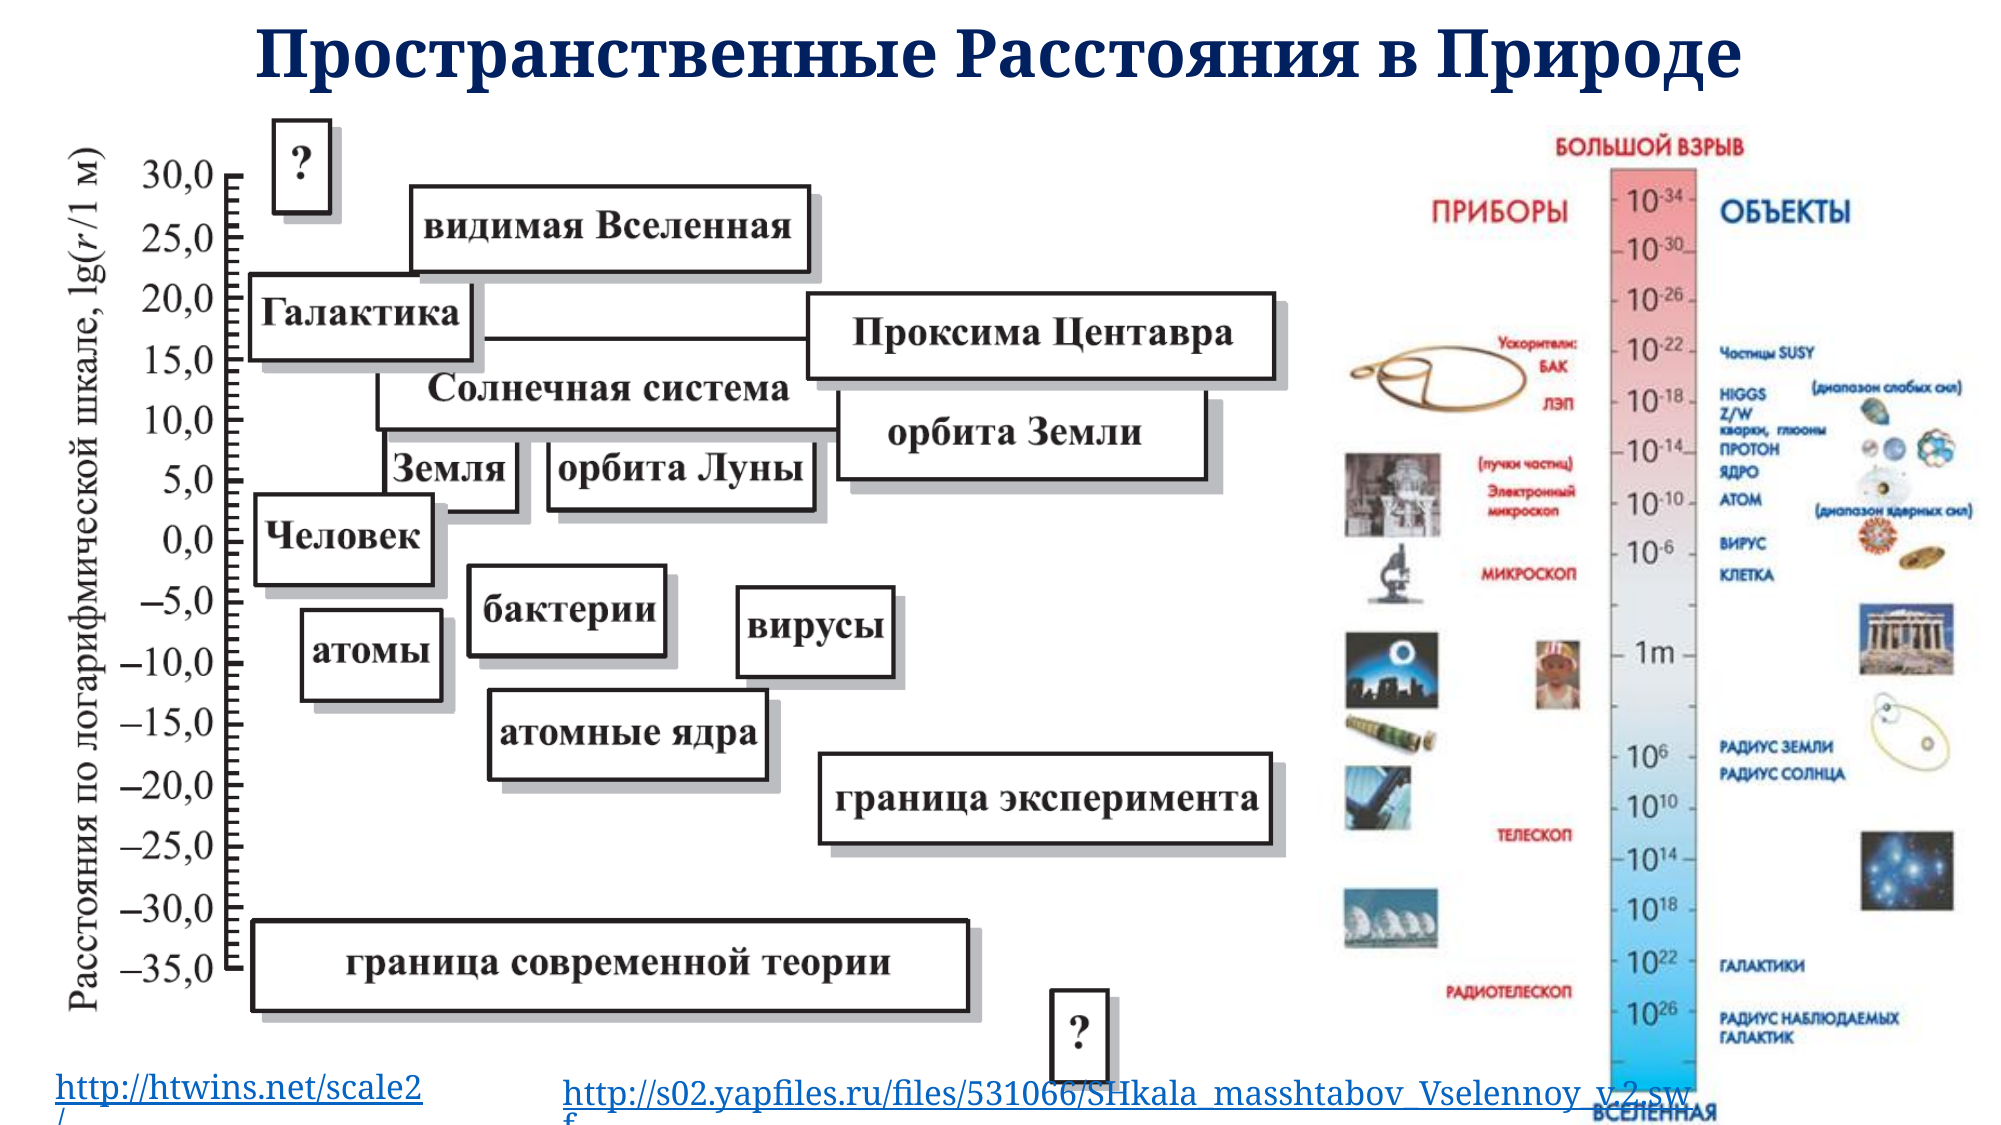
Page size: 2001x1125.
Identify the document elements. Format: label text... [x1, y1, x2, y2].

picture [0, 60, 1981, 1125]
text_box http://htwins.net/scale2/ [40, 1091, 440, 1119]
text_box http://s02.yapfiles.ru/files/531066/SHkala_masshtabov_Vselennoy_v.2.swf [548, 1091, 1318, 1125]
title Пространственные Расстояния в Природе [137, 0, 1863, 112]
